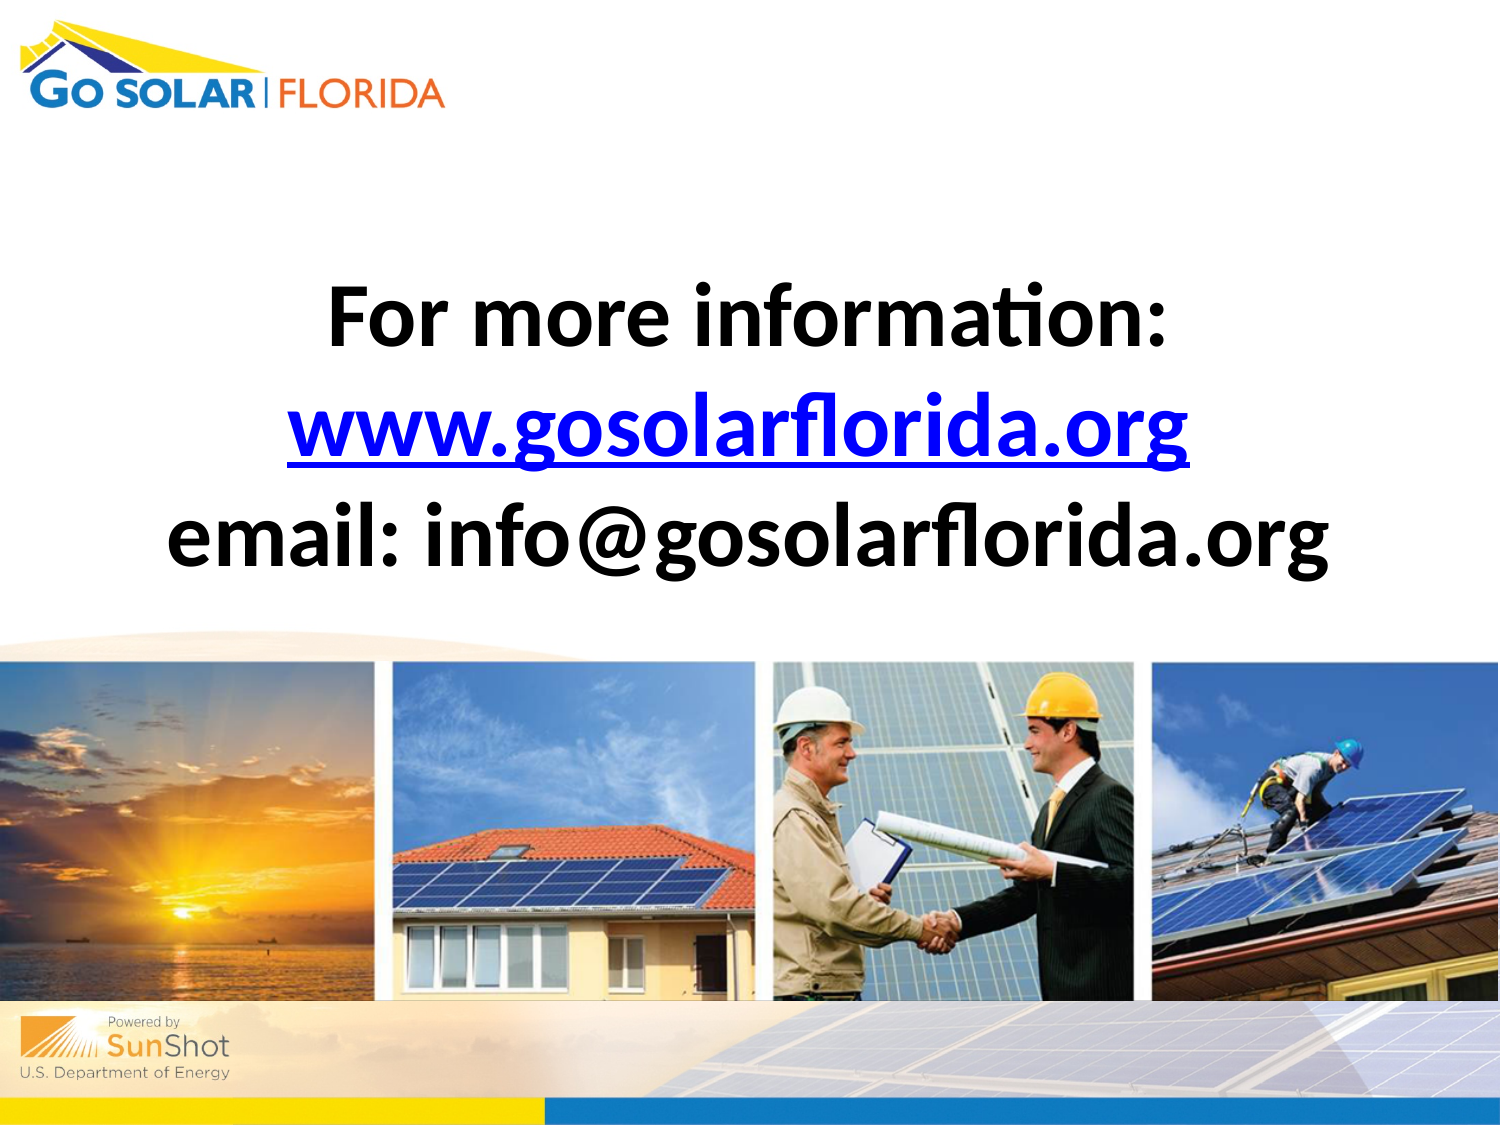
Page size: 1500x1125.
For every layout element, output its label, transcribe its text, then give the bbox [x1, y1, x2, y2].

picture [0, 0, 1500, 1125]
title For more information: www.gosolarflorida.org email: info@gosolarflorida.org [36, 174, 1462, 660]
